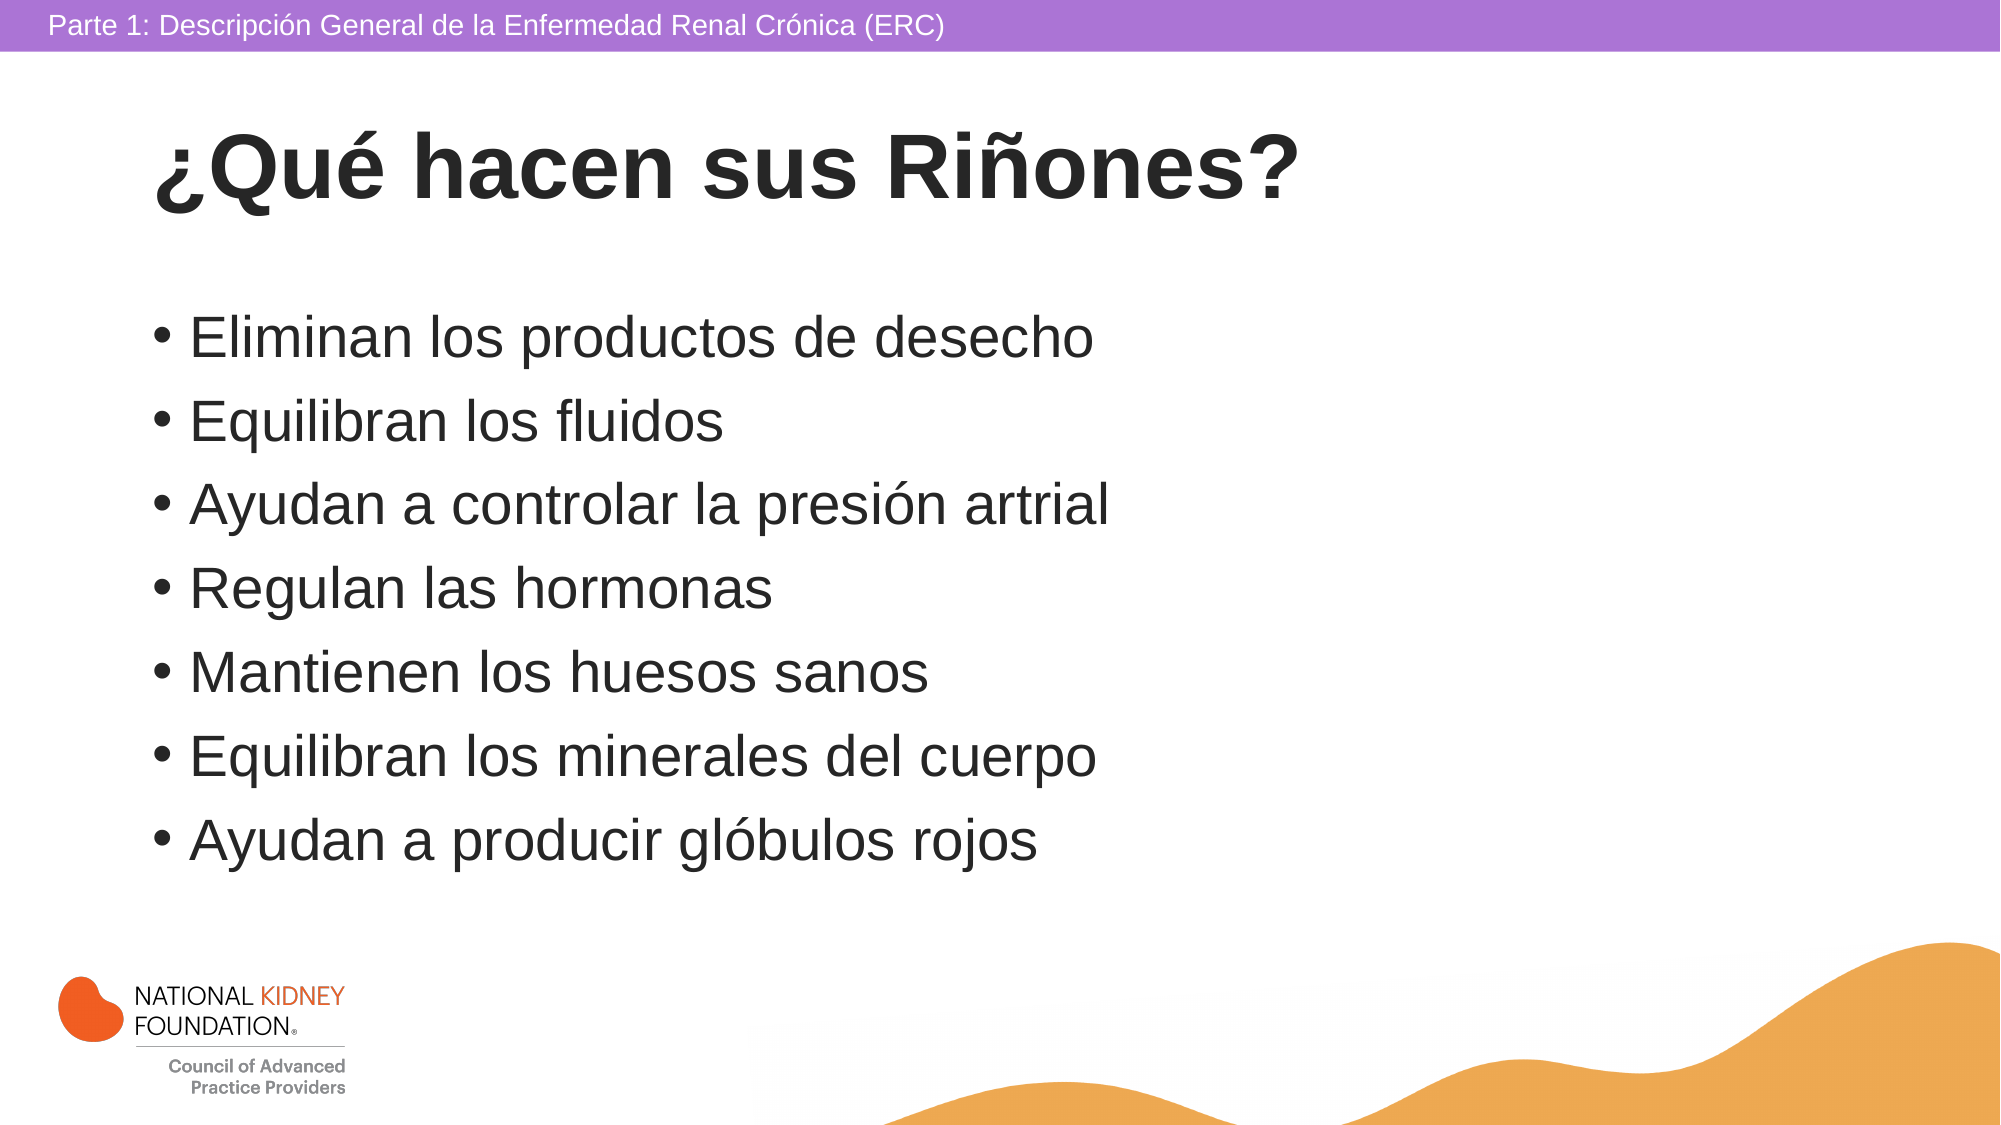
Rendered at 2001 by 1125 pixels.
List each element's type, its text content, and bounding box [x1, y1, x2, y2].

picture [747, 935, 2001, 1125]
title ¿Qué hacen sus Riñones? [137, 59, 1863, 278]
list Eliminan los productos de desecho Equilibran los fluidos Ayudan a controlar la presión artrial Regulan las hormonas Mantienen los huesos sanos Equilibran los minerales del cuerpo Ayudan a producir glóbulos rojos [137, 299, 1863, 1014]
text_box Parte 1: Descripción General de la Enfermedad Renal Crónica (ERC) [33, 0, 1234, 49]
picture [22, 969, 384, 1102]
text_box [22, 1009, 493, 1119]
